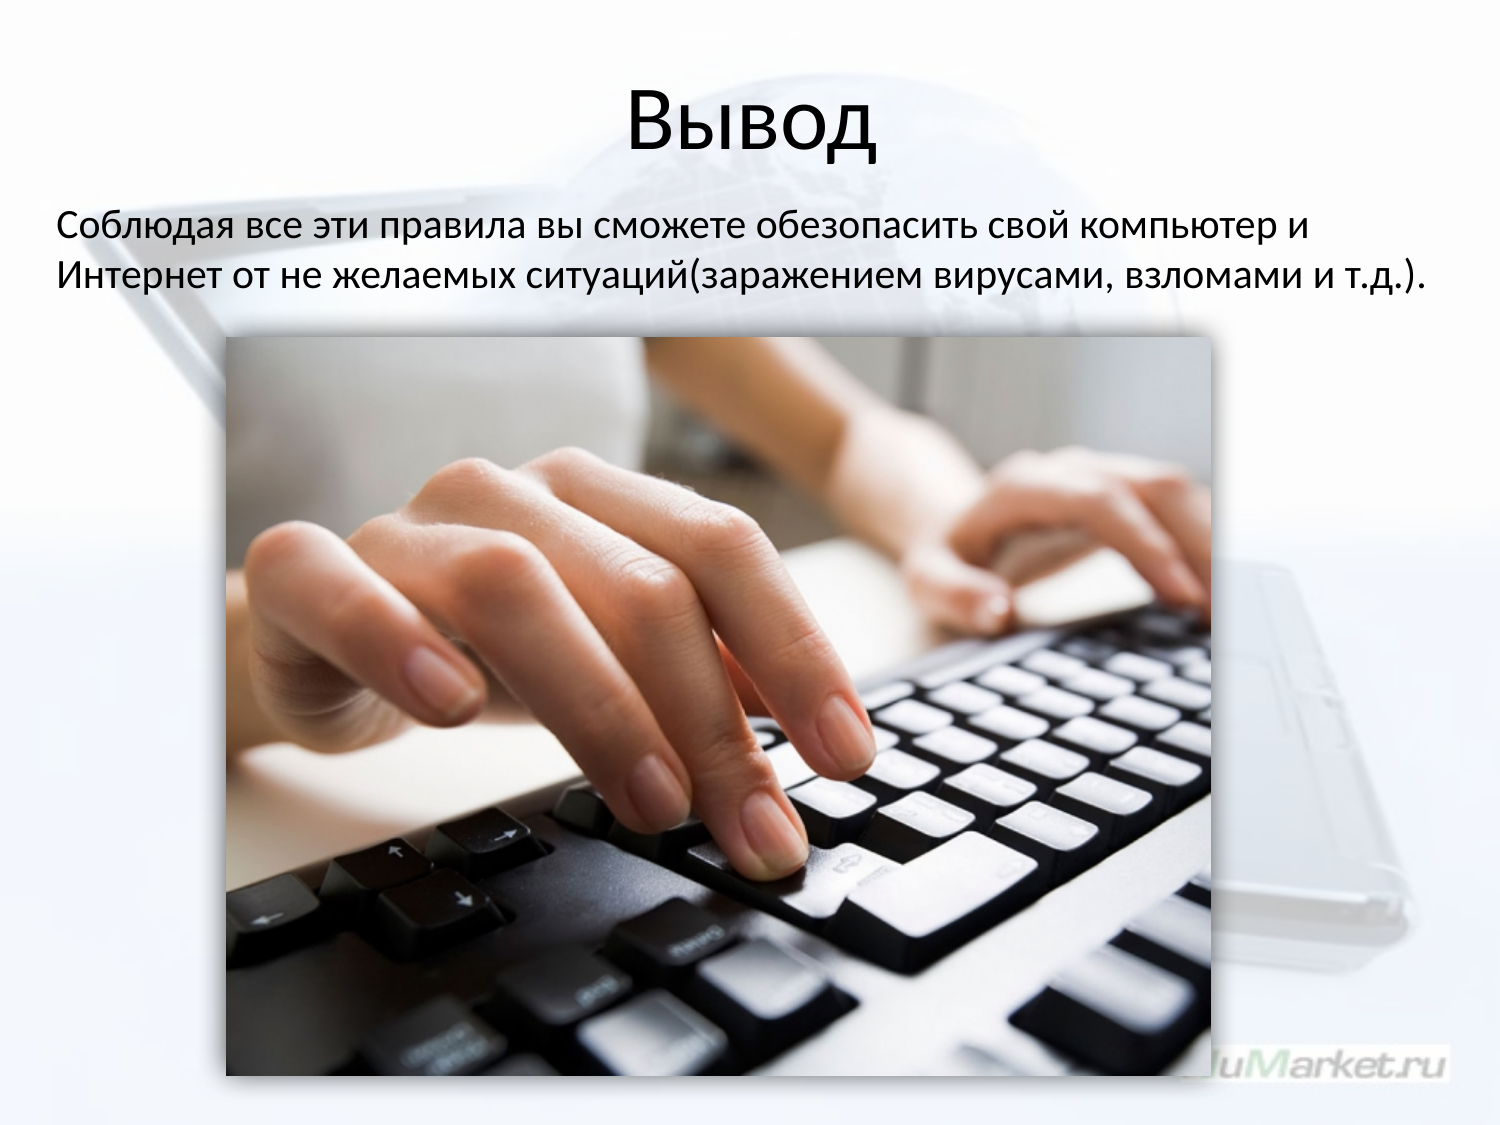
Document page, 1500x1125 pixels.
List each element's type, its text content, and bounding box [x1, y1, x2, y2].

picture [226, 337, 1211, 1076]
list Соблюдая все эти правила вы сможете обезопасить свой компьютер и Интернет от не желаемых ситуаций(заражением вирусами, взломами и т.д.). [41, 189, 1447, 343]
title Вывод [76, 19, 1427, 189]
